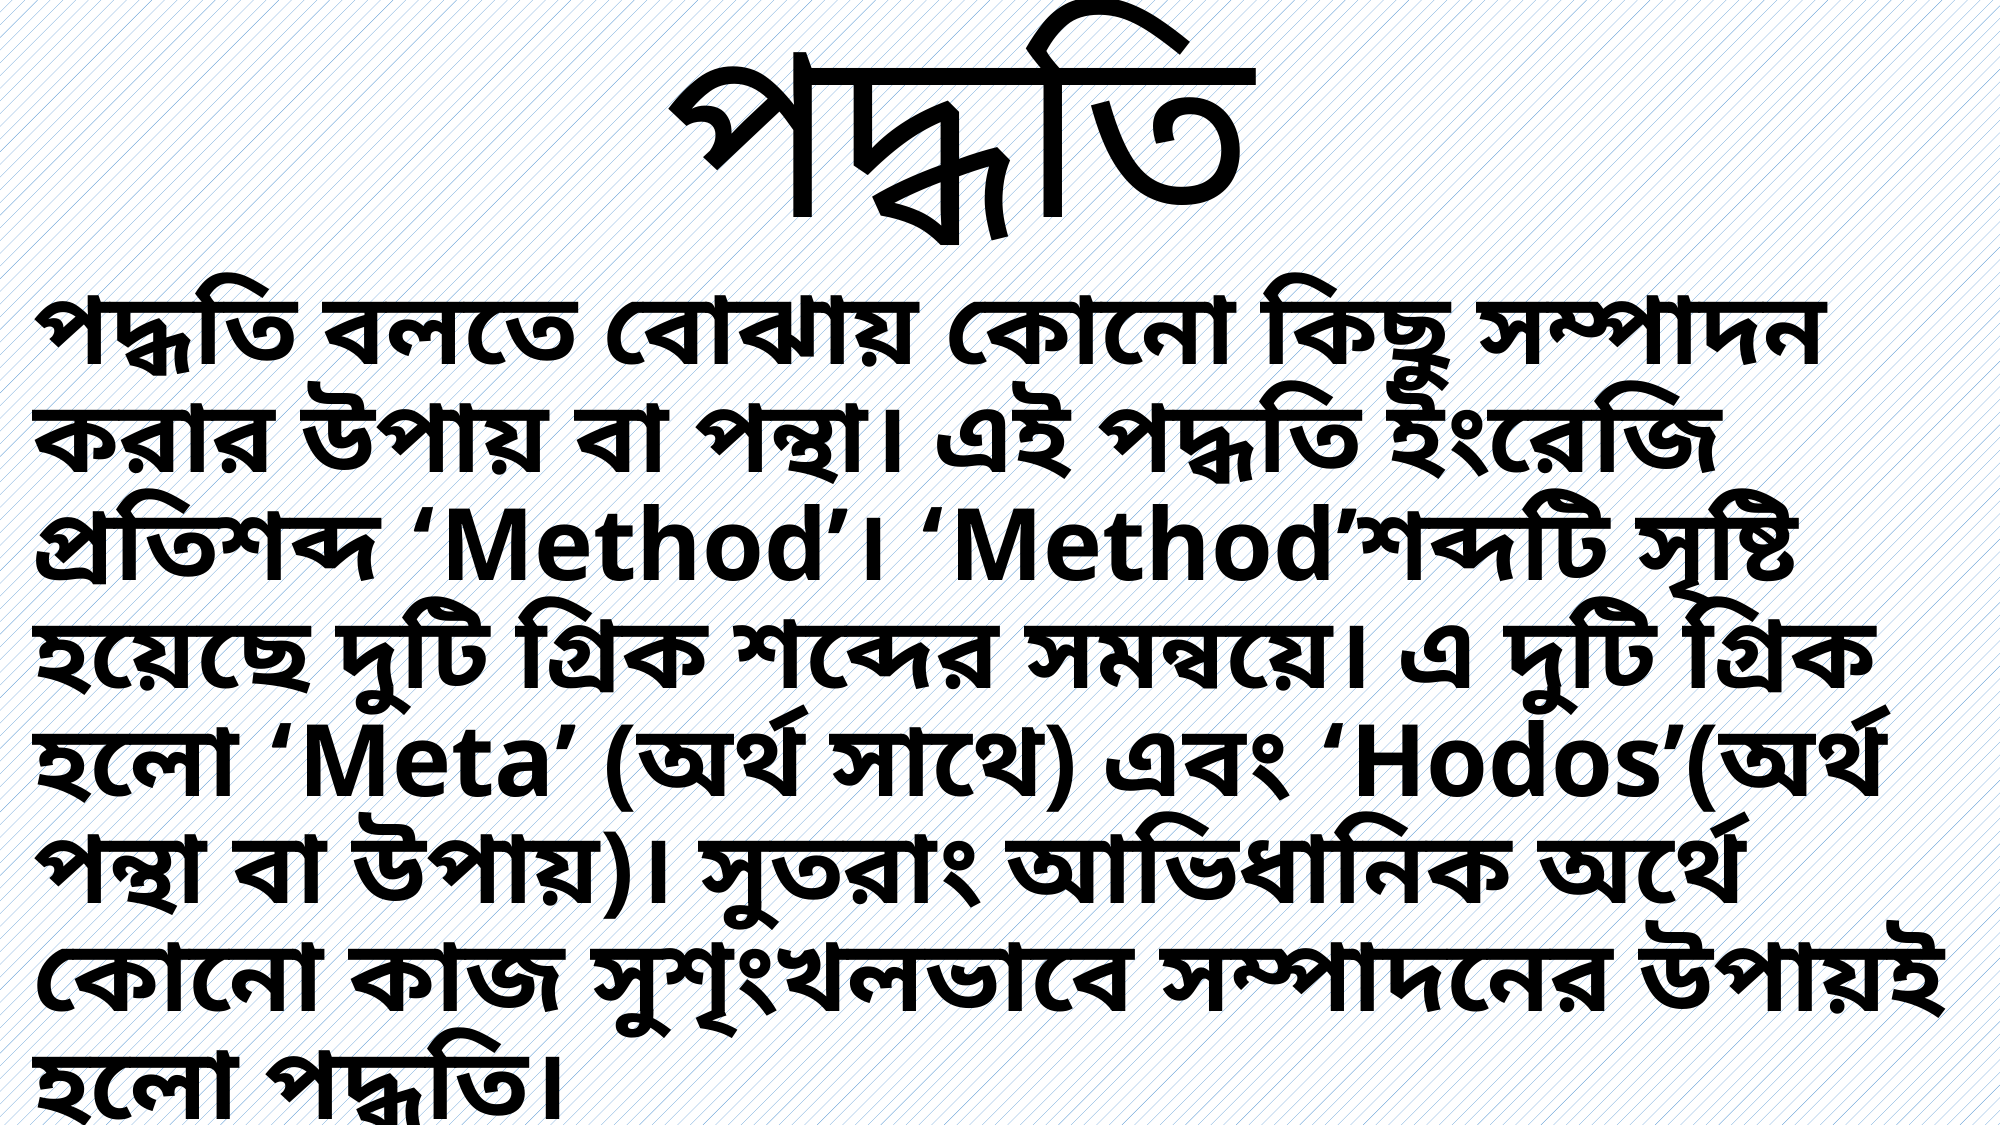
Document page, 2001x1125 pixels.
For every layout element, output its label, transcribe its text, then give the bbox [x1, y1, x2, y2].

text_box পদ্ধতি বলতে বোঝায় কোনো কিছু সম্পাদন করার উপায় বা পন্থা। এই পদ্ধতি ইংরেজি প্রতিশব্দ ‘Method’। ‘Method’শব্দটি সৃষ্টি হয়েছে দুটি গ্রিক শব্দের সমন্বয়ে। এ দুটি গ্রিক হলো ‘Meta’ (অর্থ সাথে) এবং ‘Hodos’(অর্থ পন্থা বা উপায়)। সুতরাং আভিধানিক অর্থে কোনো কাজ সুশৃংখলভাবে সম্পাদনের উপায়ই হলো পদ্ধতি। [18, 270, 1974, 985]
text_box পদ্ধতি [520, 2, 1397, 221]
